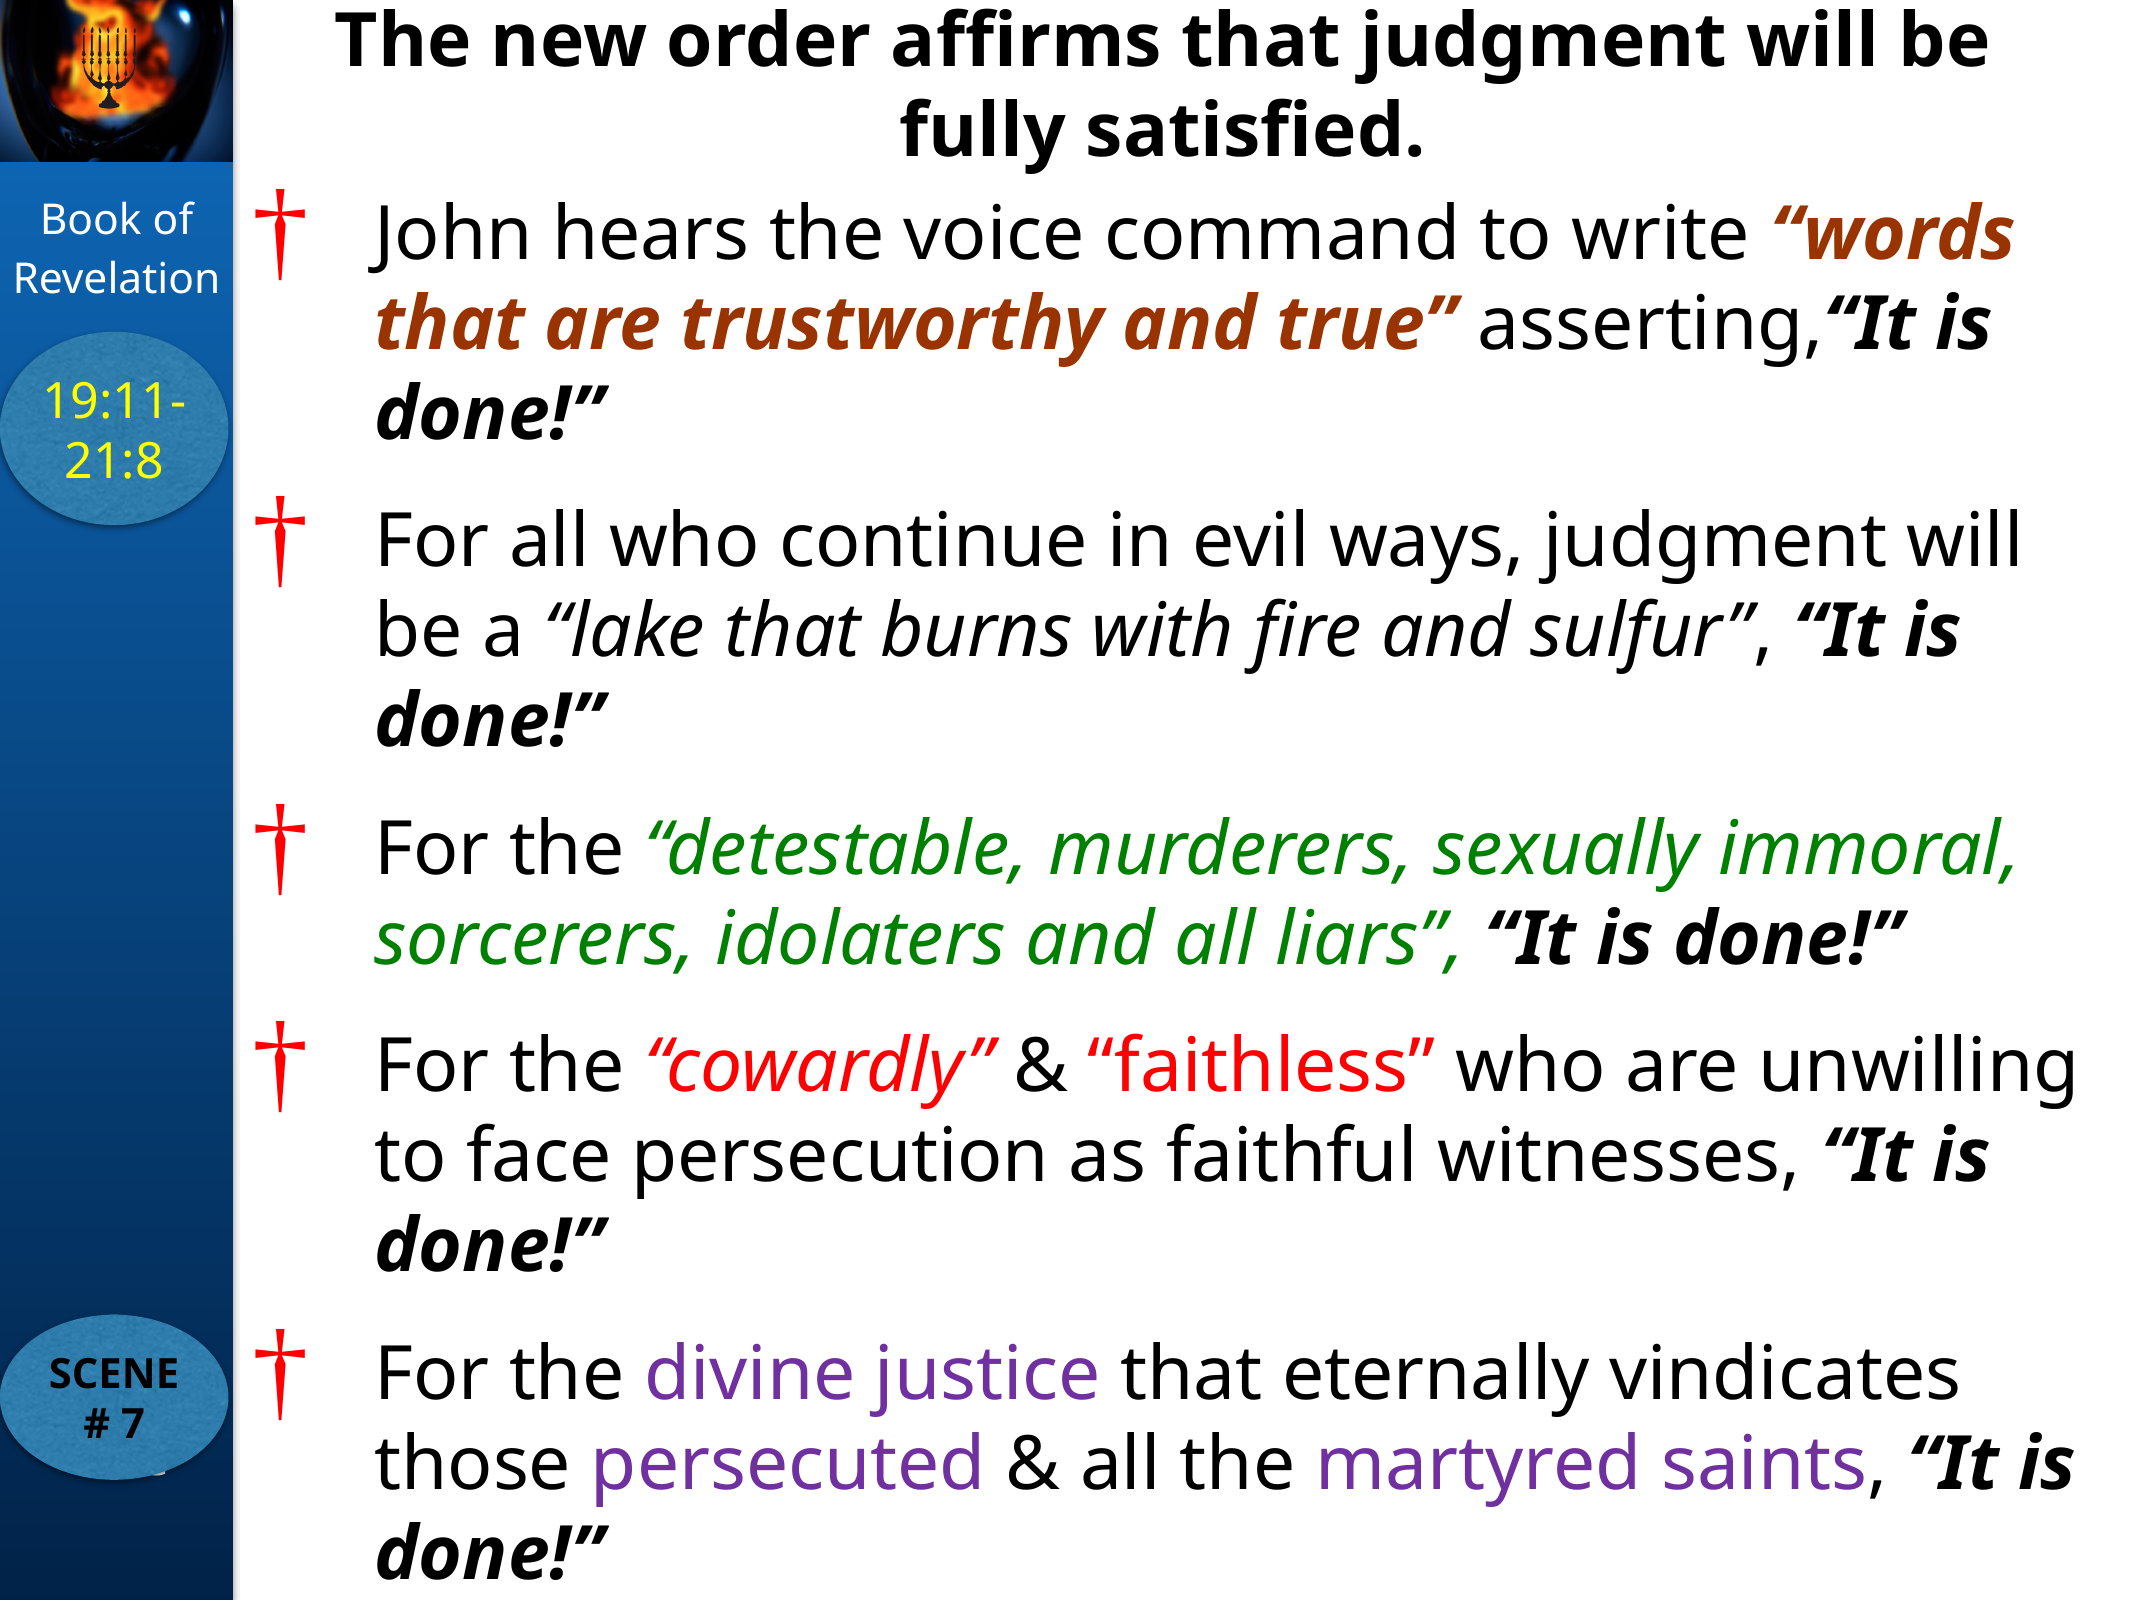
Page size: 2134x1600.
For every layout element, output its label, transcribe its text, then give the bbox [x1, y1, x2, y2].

text_box The new order affirms that judgment will be fully satisfied. [291, 0, 2035, 179]
text_box SCENE # 7 [0, 1314, 229, 1480]
text_box John hears the voice command to write “words that are trustworthy and true” asserting,“It is done!” For all who continue in evil ways, judgment will be a “lake that burns with fire and sulfur”, “It is done!” For the “detestable, murderers, sexually immoral, sorcerers, idolaters and all liars”, “It is done!” For the “cowardly” & “faithless” who are unwilling to face persecution as faithful witnesses, “It is done!” For the divine justice that eternally vindicates those persecuted & all the martyred saints, “It is done!” For the fulfilled promise of Jesus Christ when nailed to the cross, saying, “It is finished!” Victory of redemption is fully satisfied, “It is done!” [237, 176, 2134, 1600]
text_box 19:11-21:8 [0, 331, 229, 526]
picture [0, 0, 233, 162]
